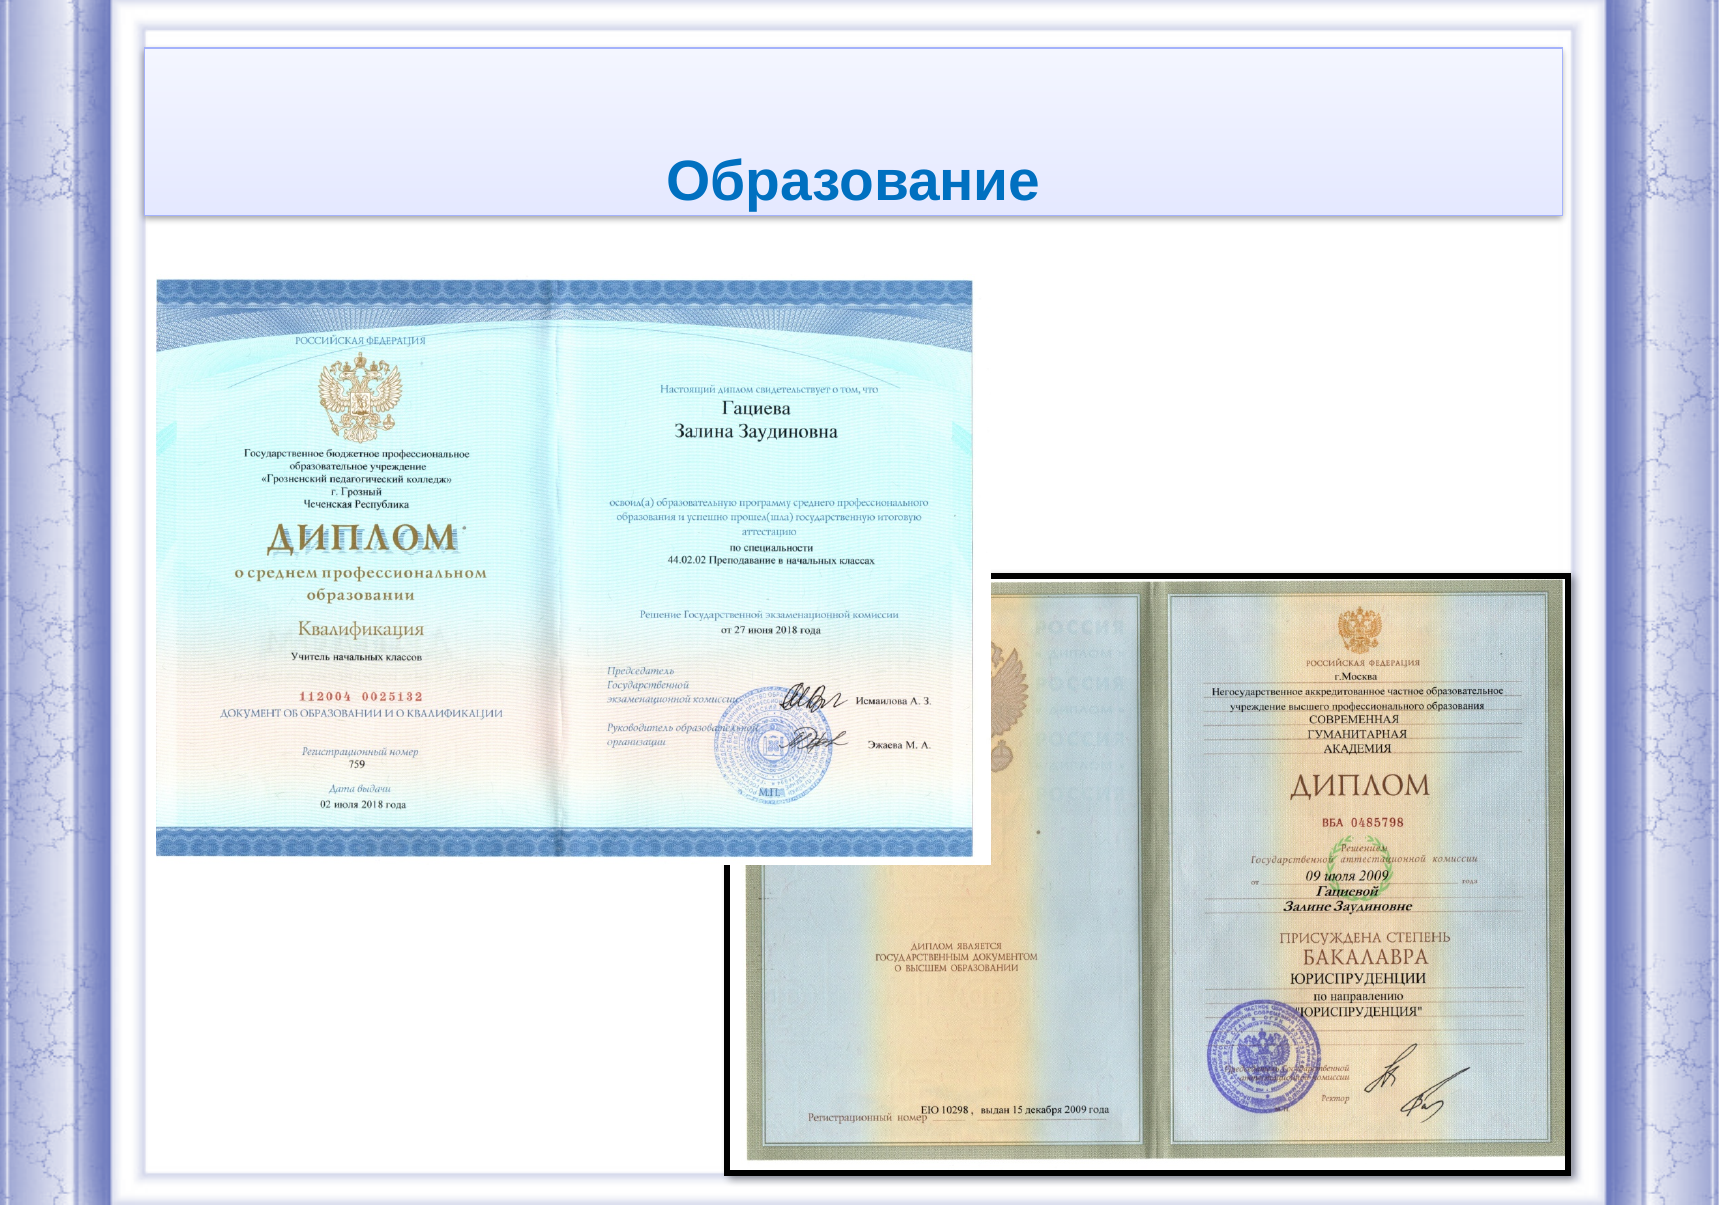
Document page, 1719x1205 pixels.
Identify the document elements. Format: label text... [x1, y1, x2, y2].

title Образование [144, 47, 1563, 216]
picture [155, 274, 1566, 1170]
